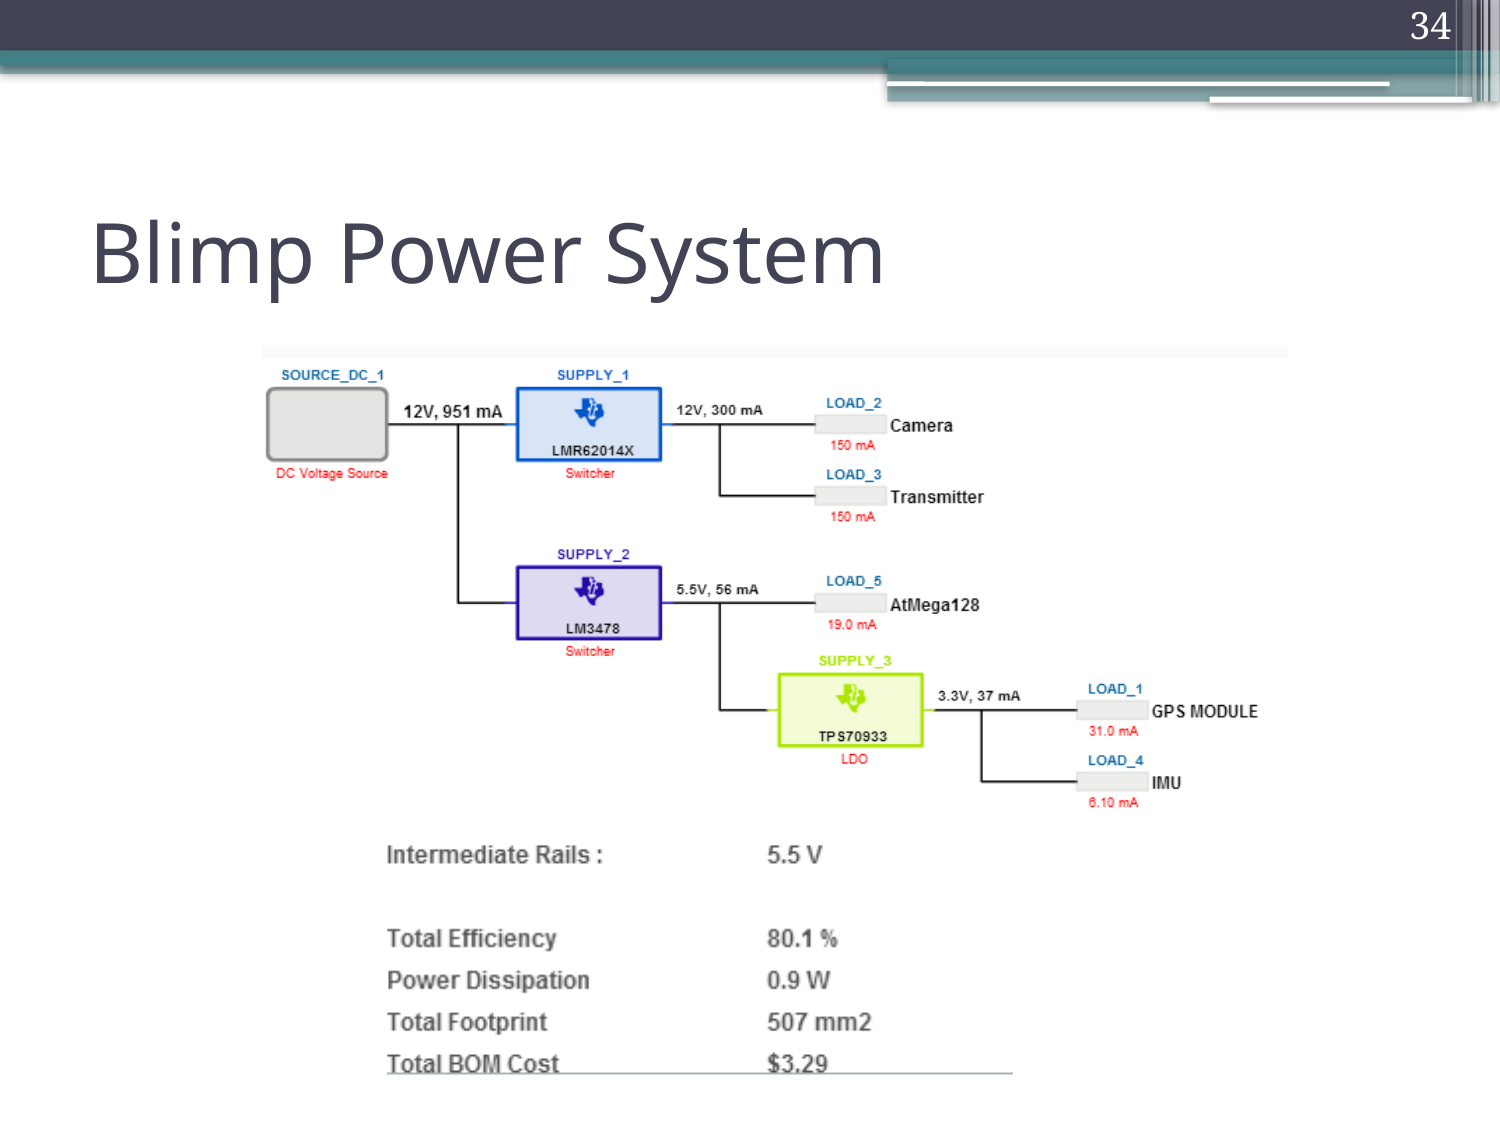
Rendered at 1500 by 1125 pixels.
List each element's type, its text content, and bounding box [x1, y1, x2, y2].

picture [262, 345, 1288, 1077]
slide_number 34 [1341, 0, 1466, 61]
title Blimp Power System [75, 162, 1425, 338]
